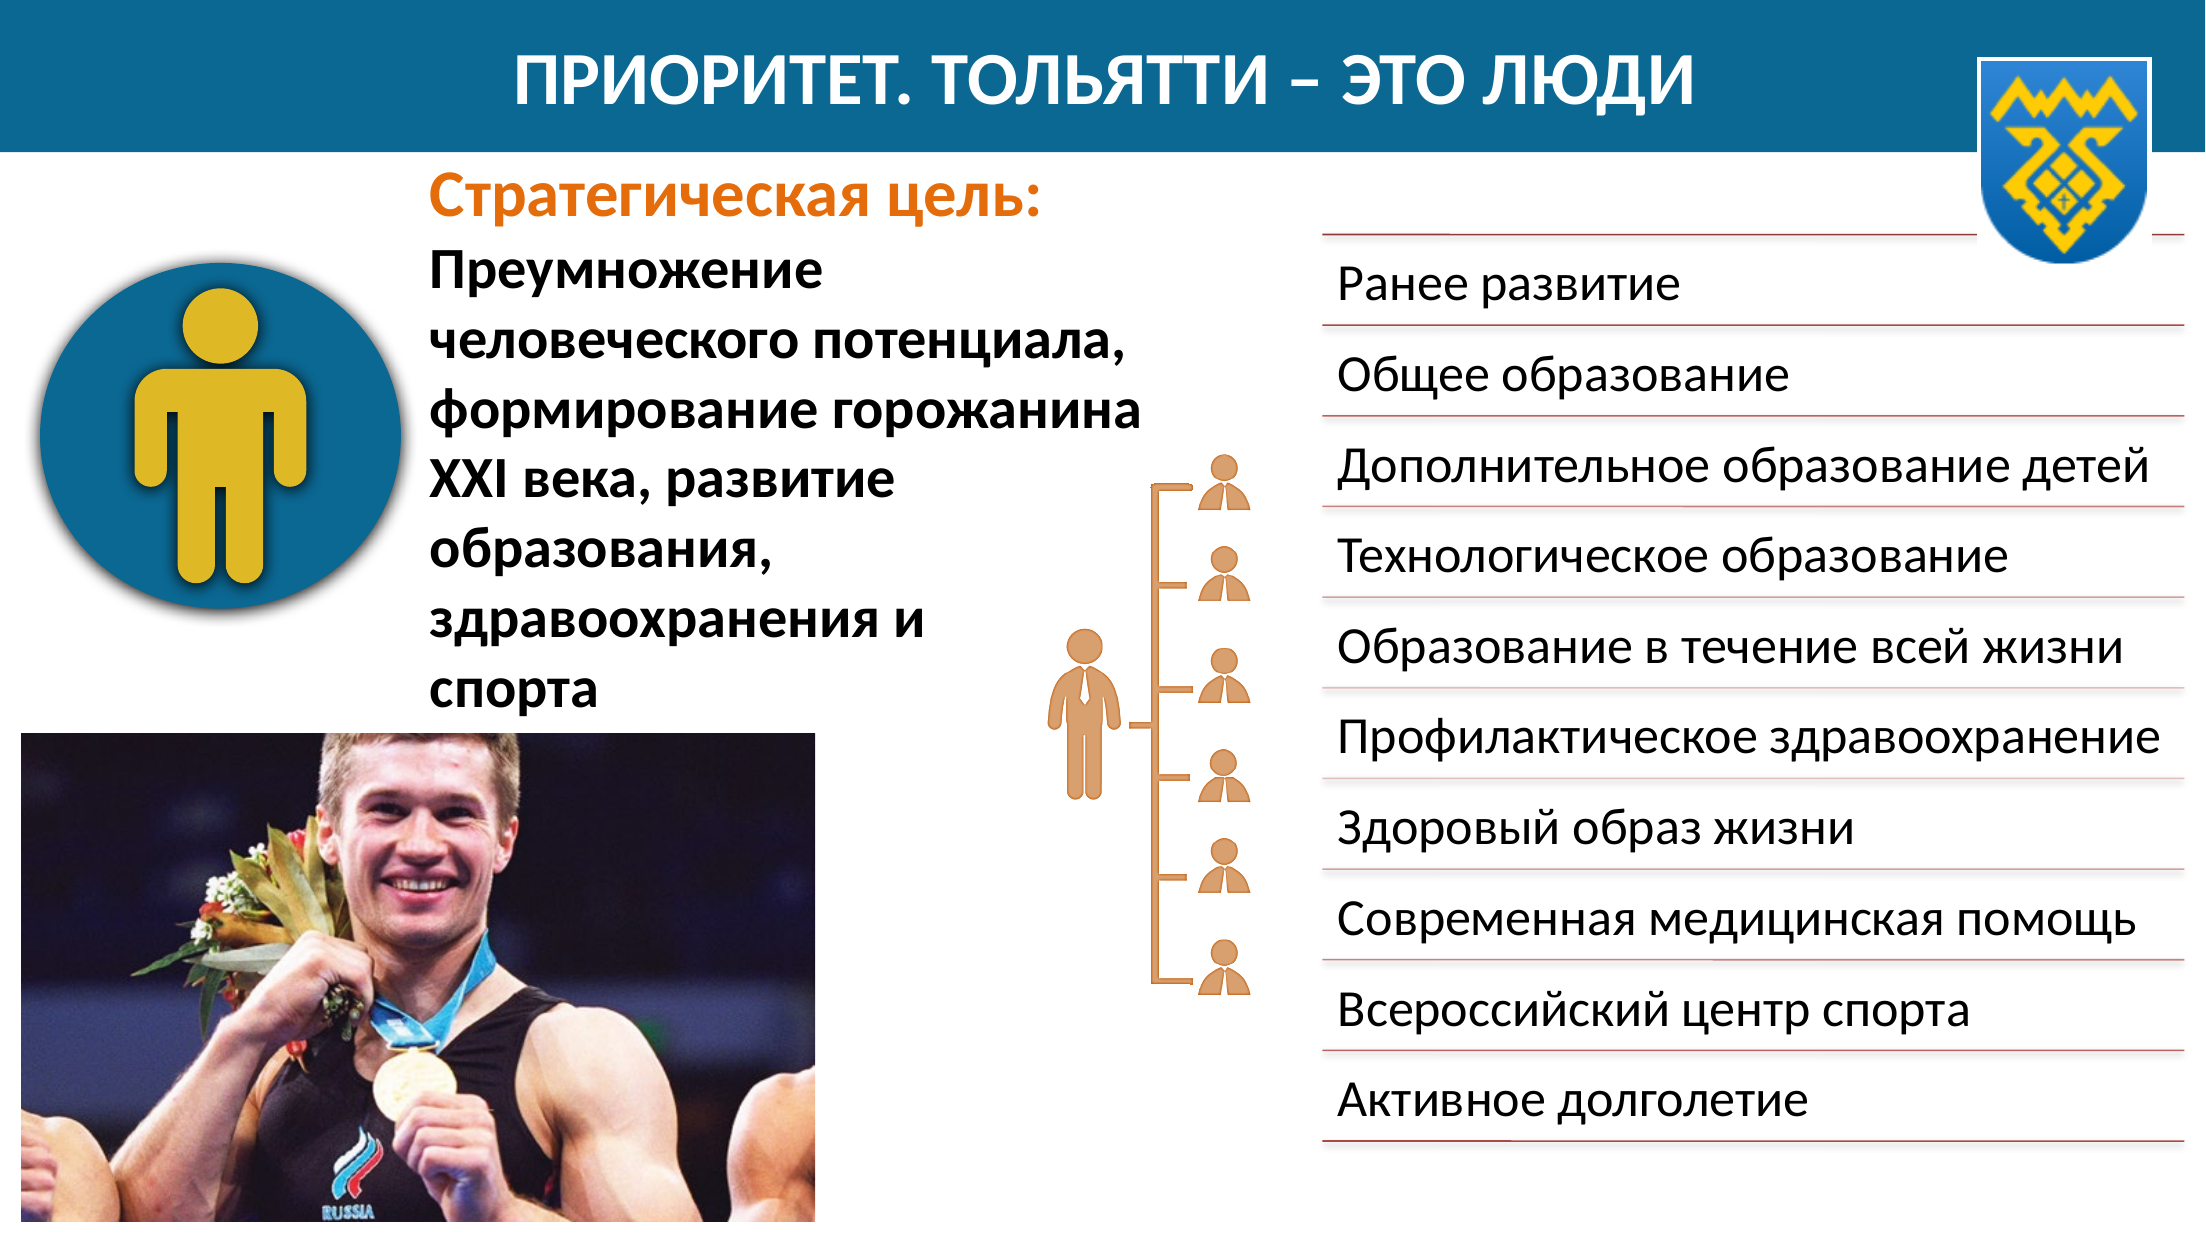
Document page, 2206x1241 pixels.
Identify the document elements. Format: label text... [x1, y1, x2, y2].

text_box Приоритет. Тольятти – это люди [140, 20, 2071, 129]
text_box [182, 288, 259, 364]
text_box [134, 368, 307, 584]
text_box [36, 259, 405, 612]
text_box Стратегическая цель: Преумножение человеческого потенциала, формирование горожанина XXI века, развитие образования, здравоохранения и спорта [415, 142, 1191, 727]
text_box [21, 733, 816, 1222]
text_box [1322, 233, 2185, 1233]
picture [1039, 454, 1289, 1012]
picture [1977, 58, 2153, 266]
